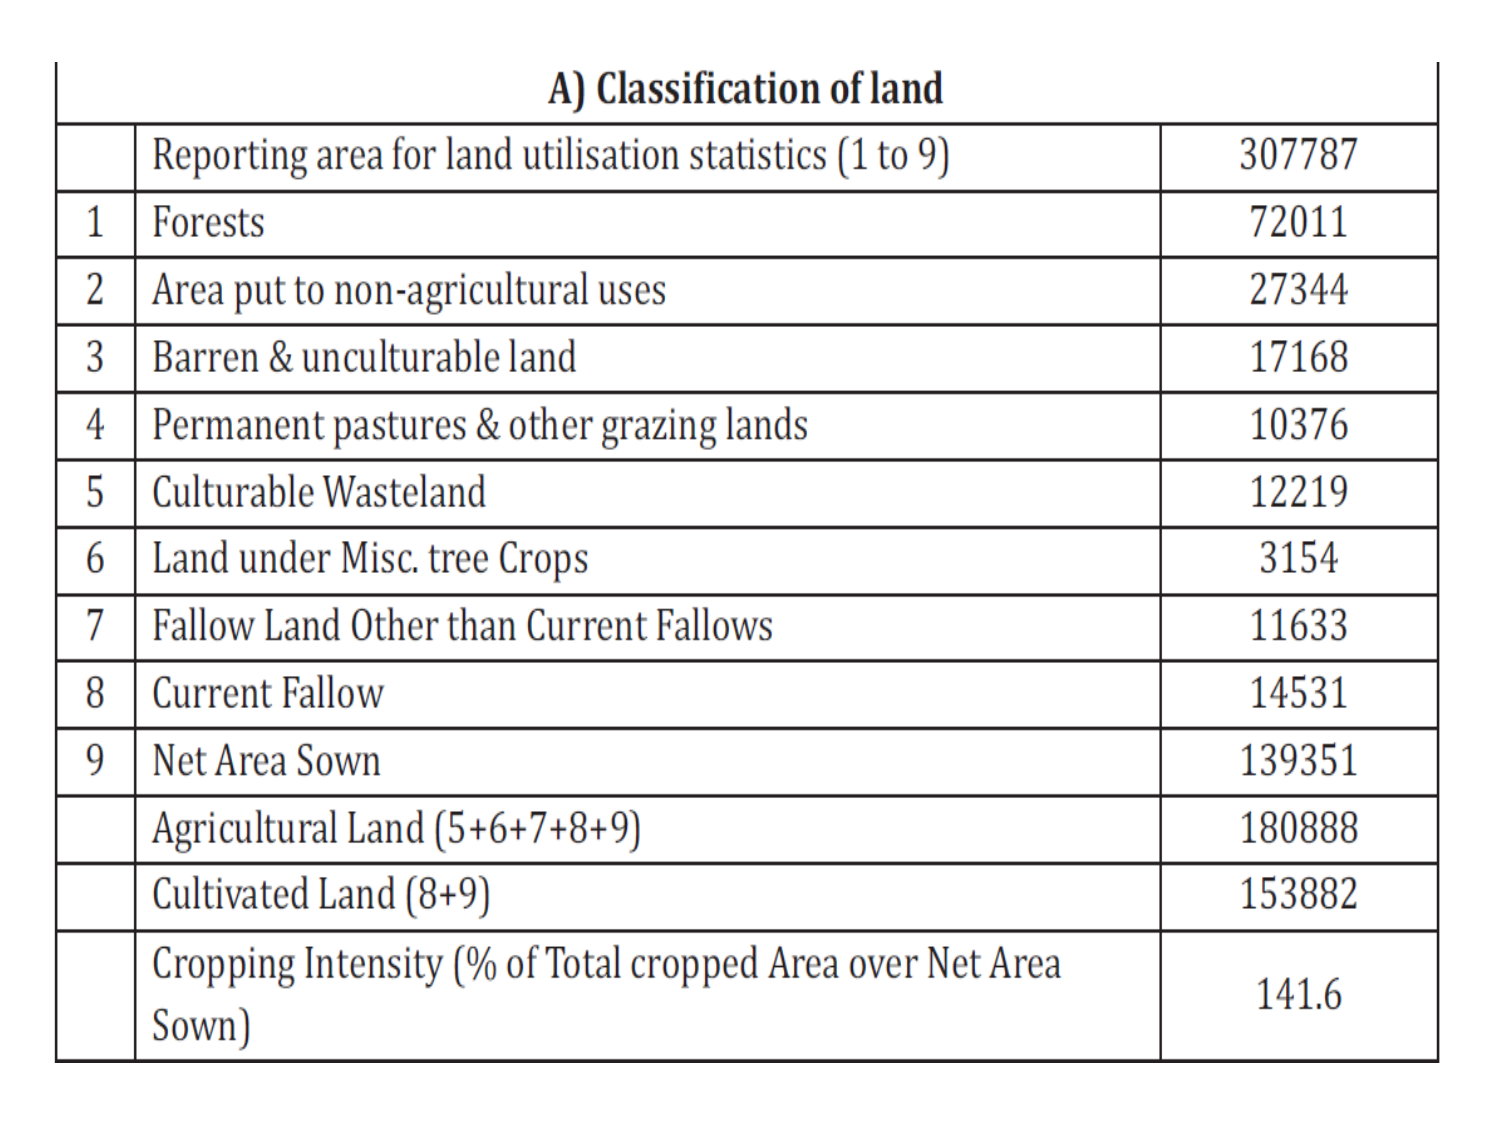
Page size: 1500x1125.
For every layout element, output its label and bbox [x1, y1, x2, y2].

picture [49, 62, 1452, 1063]
